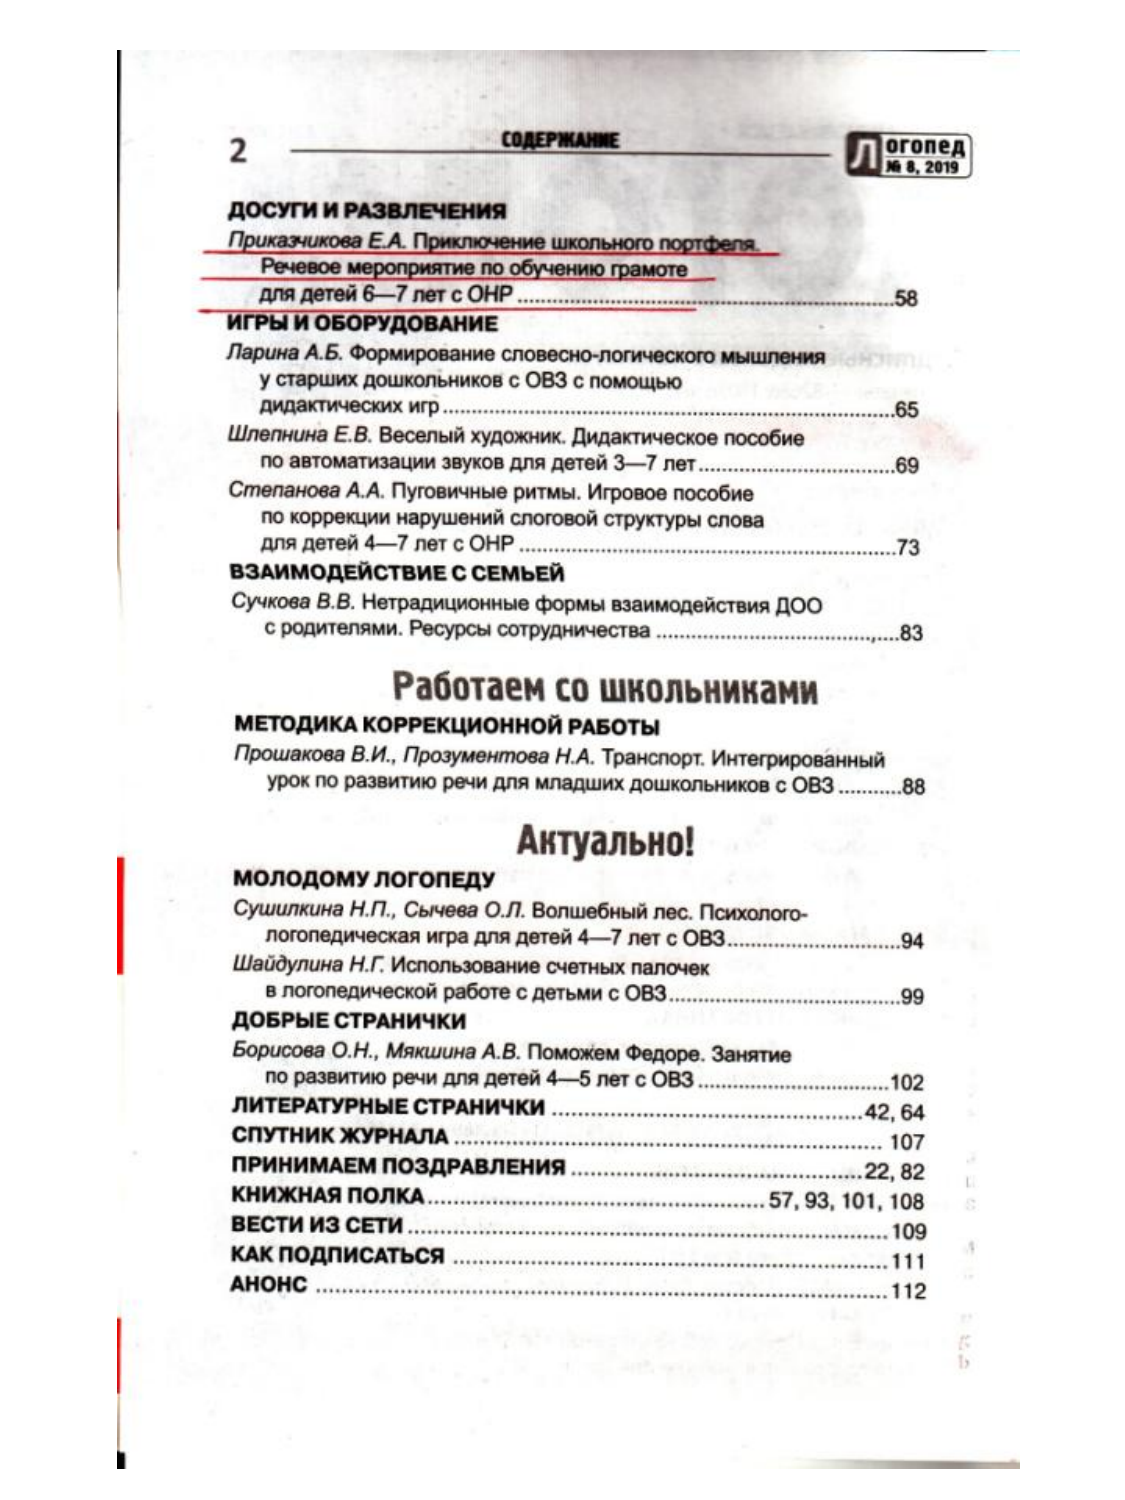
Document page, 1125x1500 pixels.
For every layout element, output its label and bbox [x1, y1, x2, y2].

picture [116, 50, 1020, 1469]
